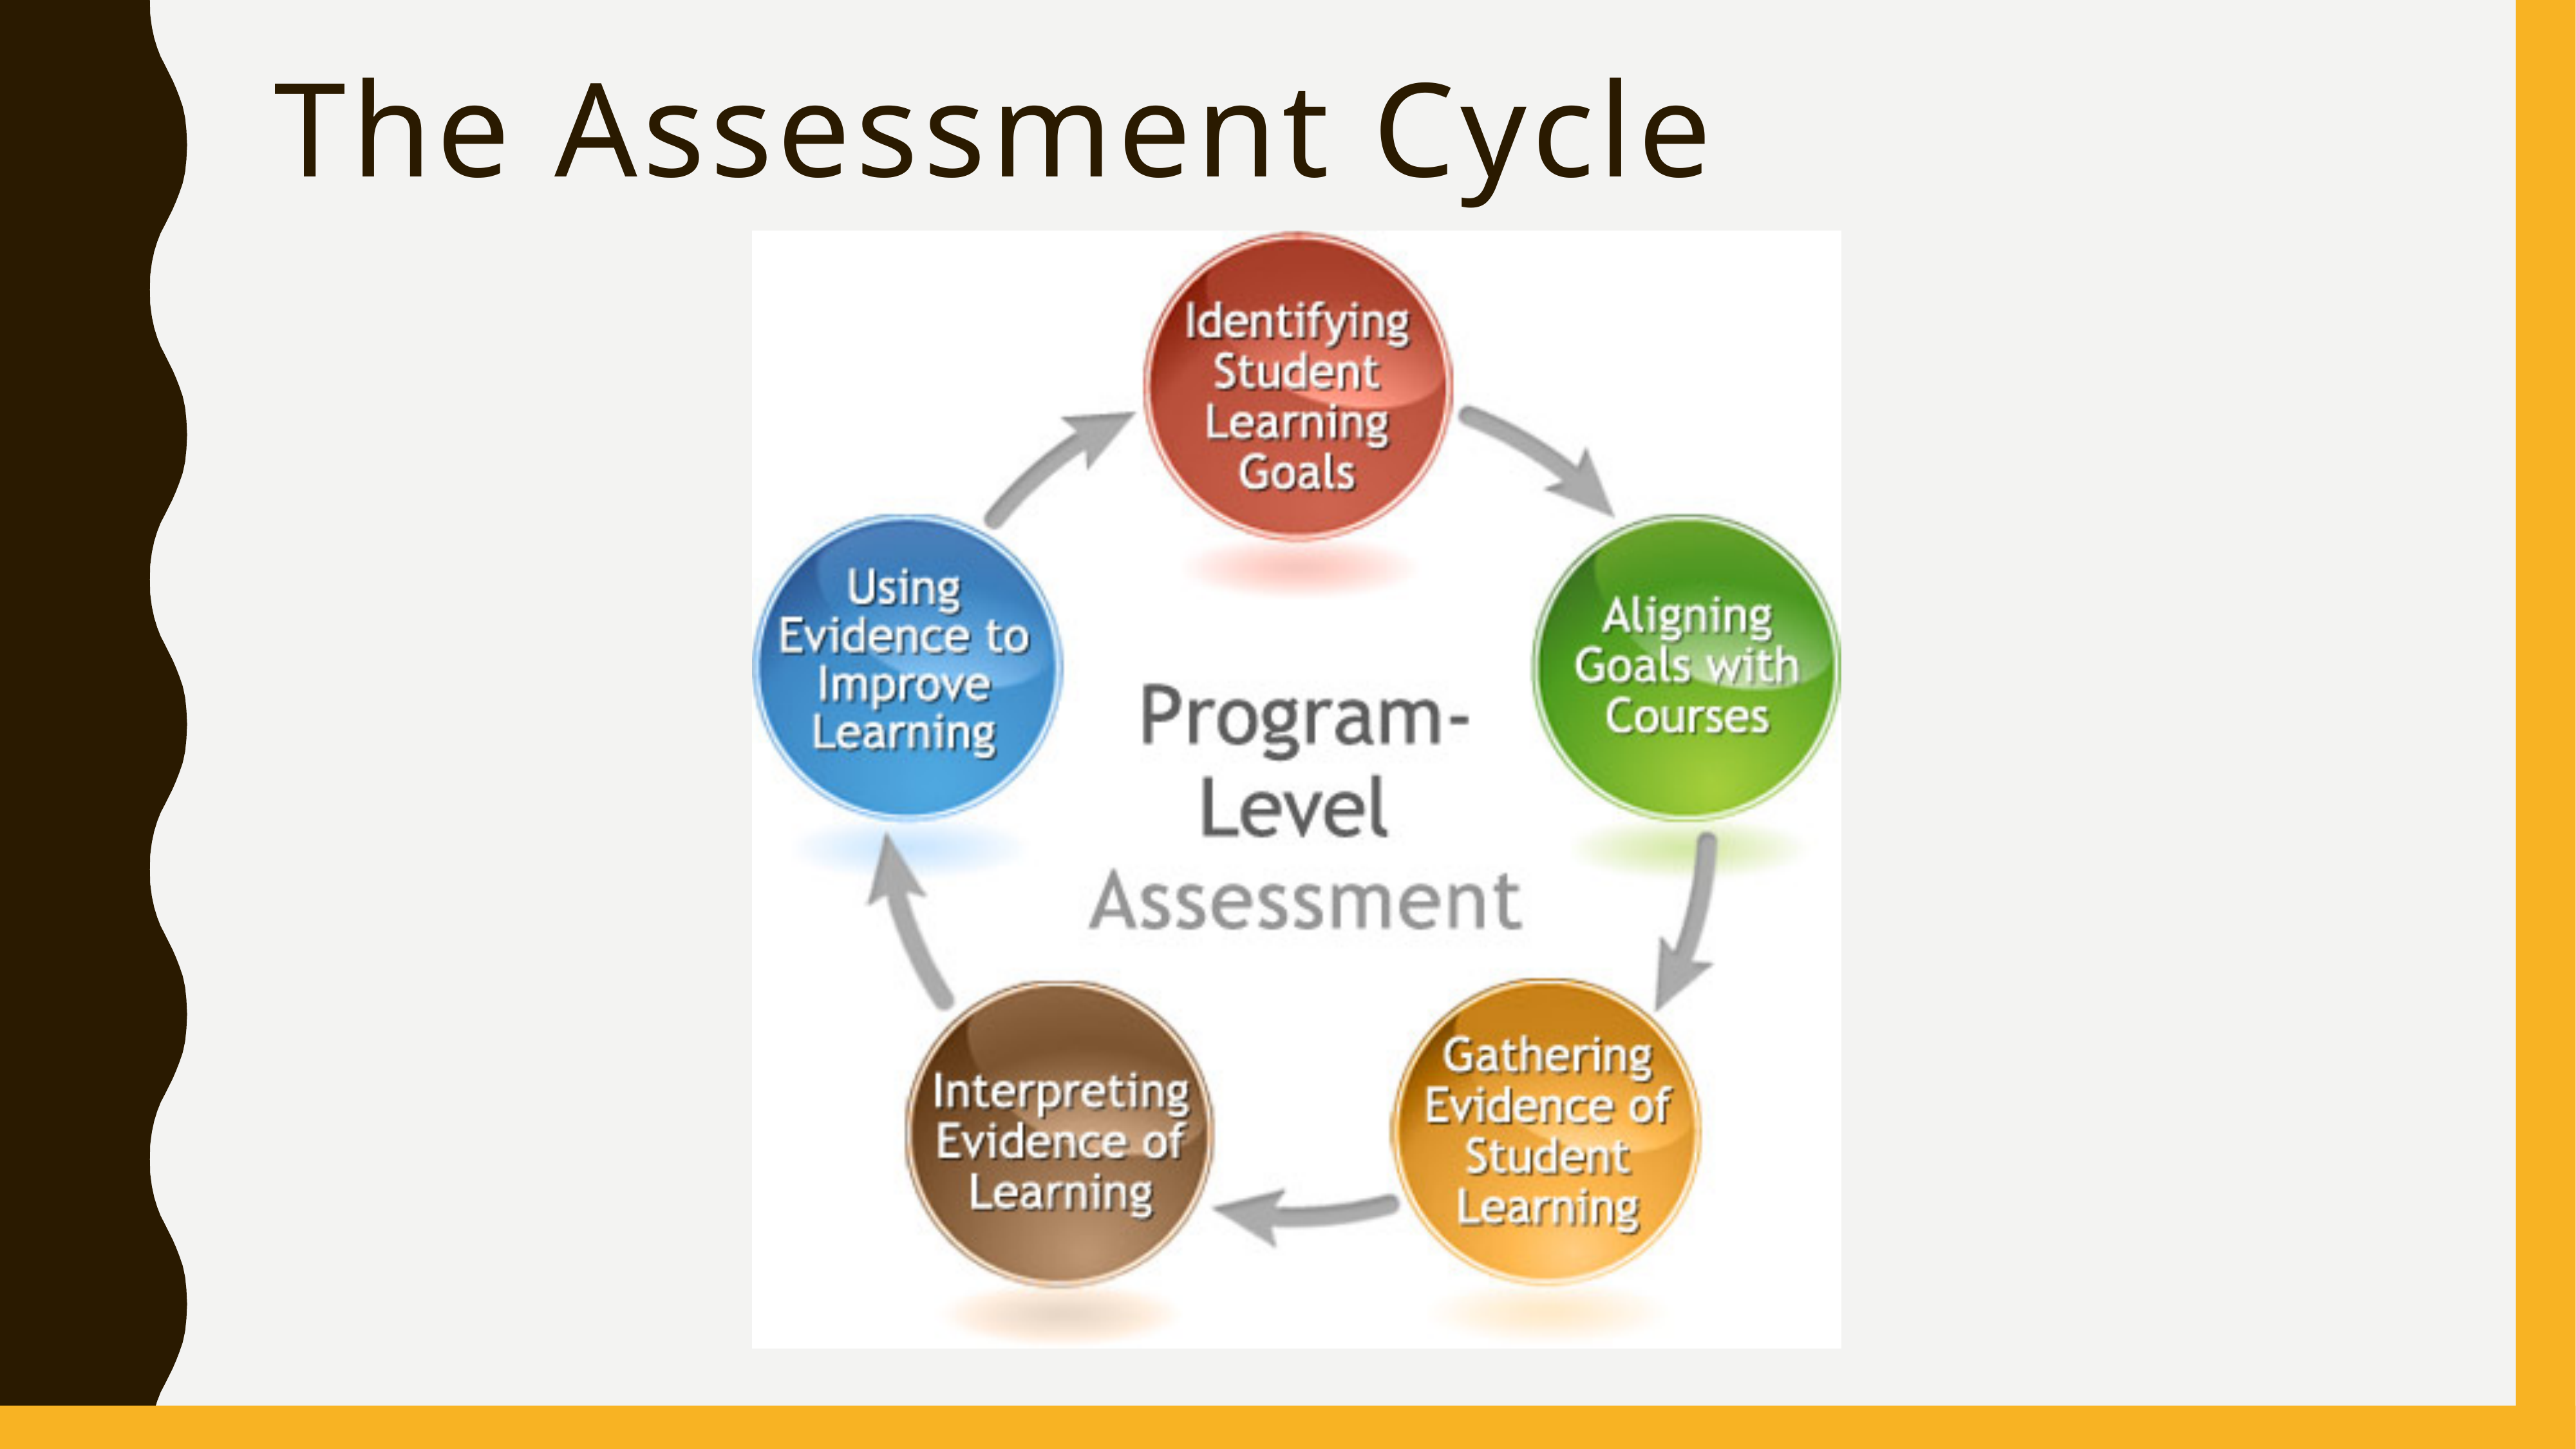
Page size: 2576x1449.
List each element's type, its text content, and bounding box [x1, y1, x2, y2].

title The Assessment Cycle [264, 59, 2415, 211]
picture [752, 231, 1841, 1349]
